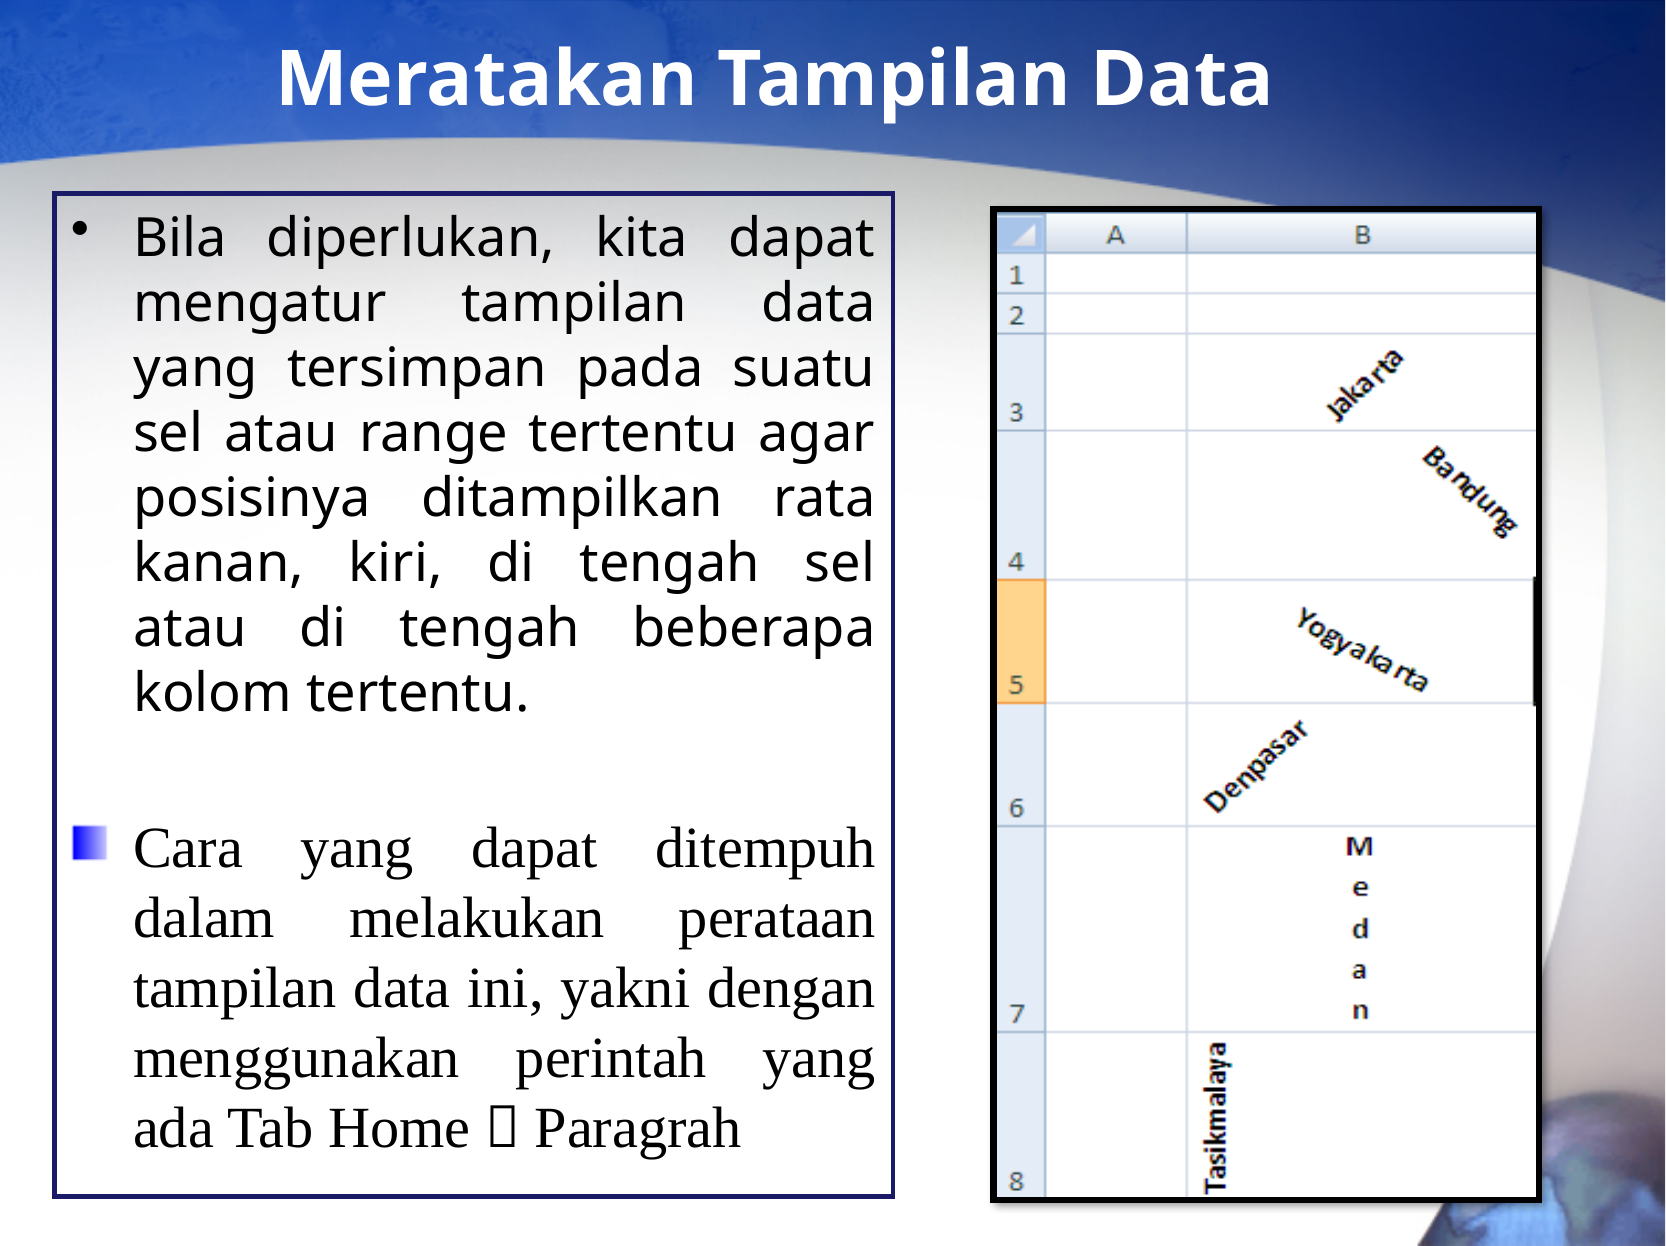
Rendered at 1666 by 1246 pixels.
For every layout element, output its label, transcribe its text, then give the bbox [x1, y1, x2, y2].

list Bila diperlukan, kita dapat mengatur tampilan data yang tersimpan pada suatu sel atau range tertentu agar posisinya ditampilkan rata kanan, kiri, di tengah sel atau di tengah beberapa kolom tertentu. Cara yang dapat ditempuh dalam melakukan perataan tampilan data ini, yakni dengan menggunakan perintah yang ada Tab Home  Paragrah [53, 193, 894, 1197]
picture [0, 0, 1666, 1246]
title Meratakan Tampilan Data [24, 0, 1526, 151]
